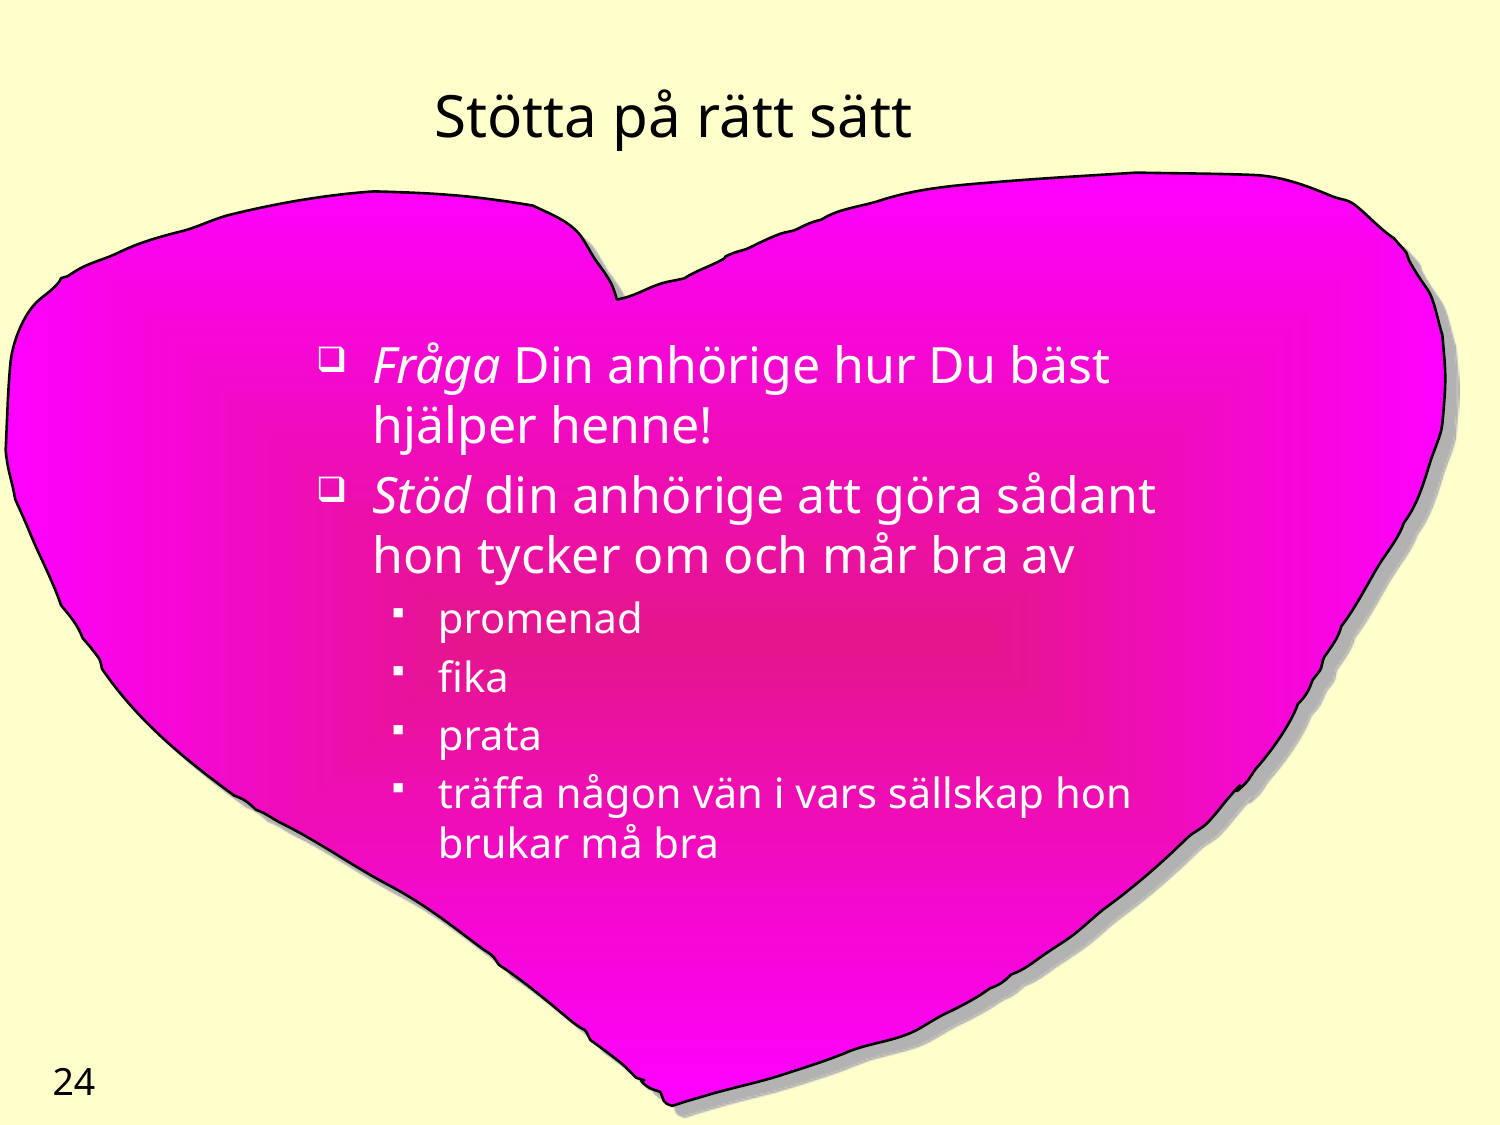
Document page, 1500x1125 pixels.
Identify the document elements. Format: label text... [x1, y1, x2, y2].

text_box [5, 172, 1446, 833]
list Fråga Din anhörige hur Du bäst hjälper henne! Stöd din anhörige att göra sådant hon tycker om och mår bra av promenad fika prata träffa någon vän i vars sällskap hon brukar må bra [300, 326, 1271, 982]
text_box [523, 982, 1003, 1106]
title Stötta på rätt sätt [265, 54, 1081, 173]
slide_number 24 [37, 1049, 251, 1125]
